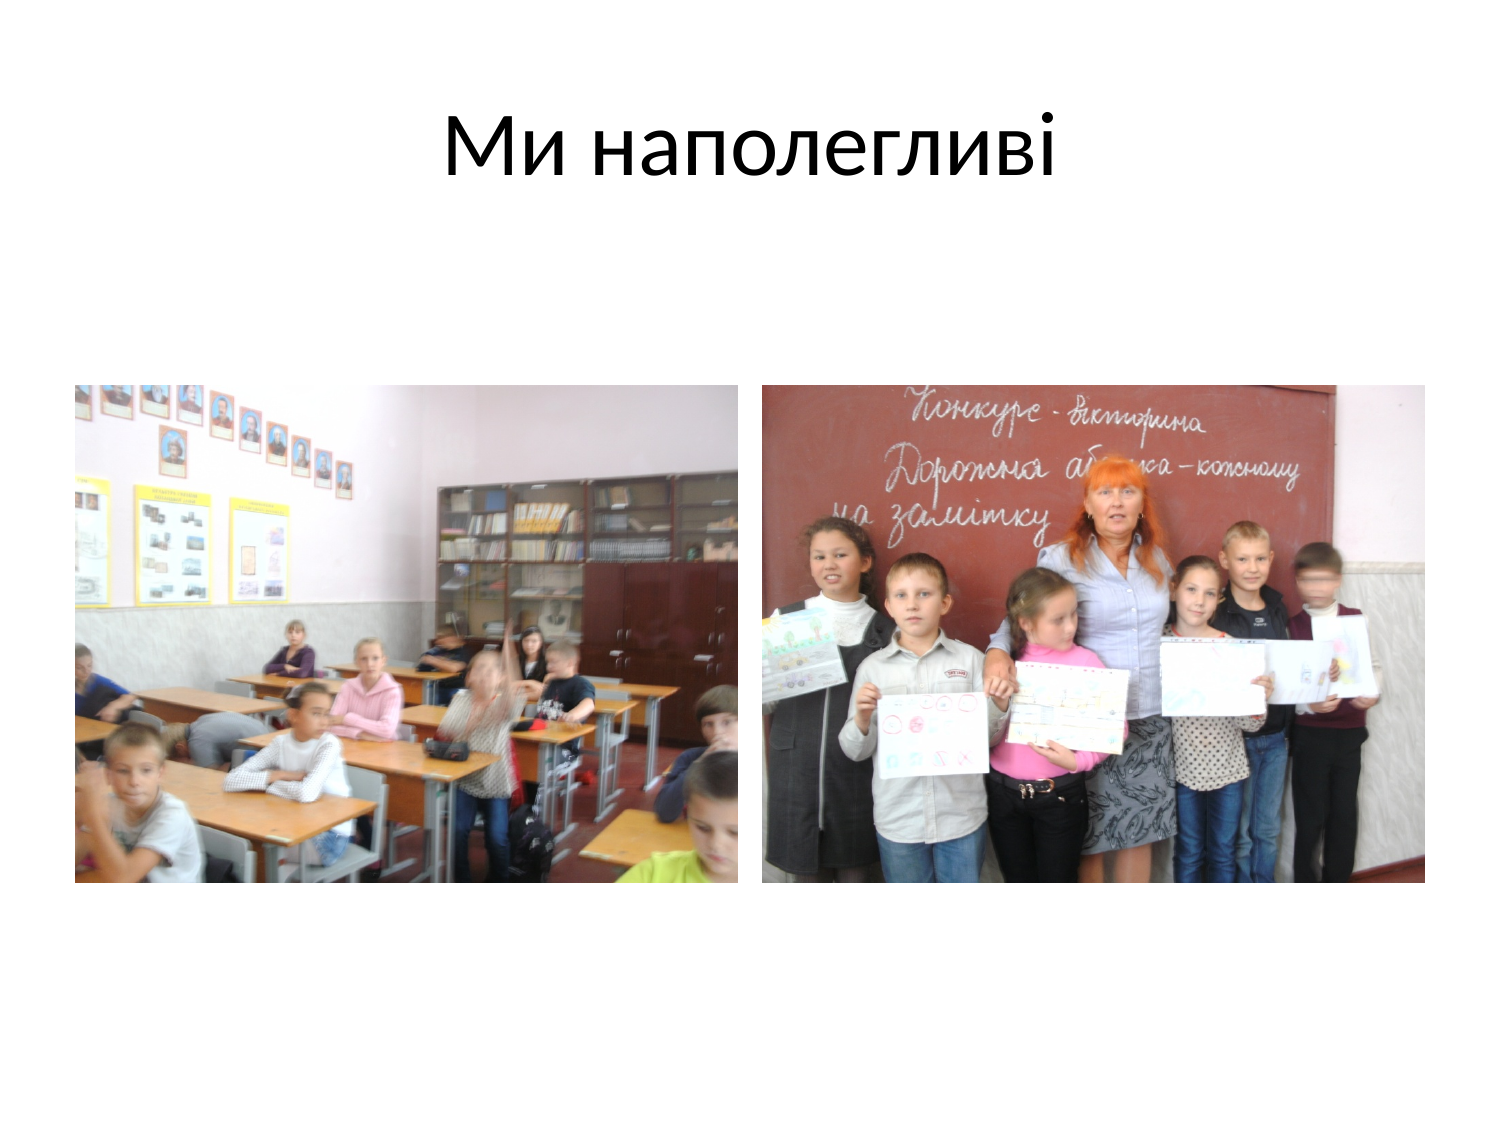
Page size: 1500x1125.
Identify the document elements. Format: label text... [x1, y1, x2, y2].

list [762, 384, 1426, 883]
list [74, 384, 738, 883]
title Ми наполегливі [75, 45, 1425, 233]
